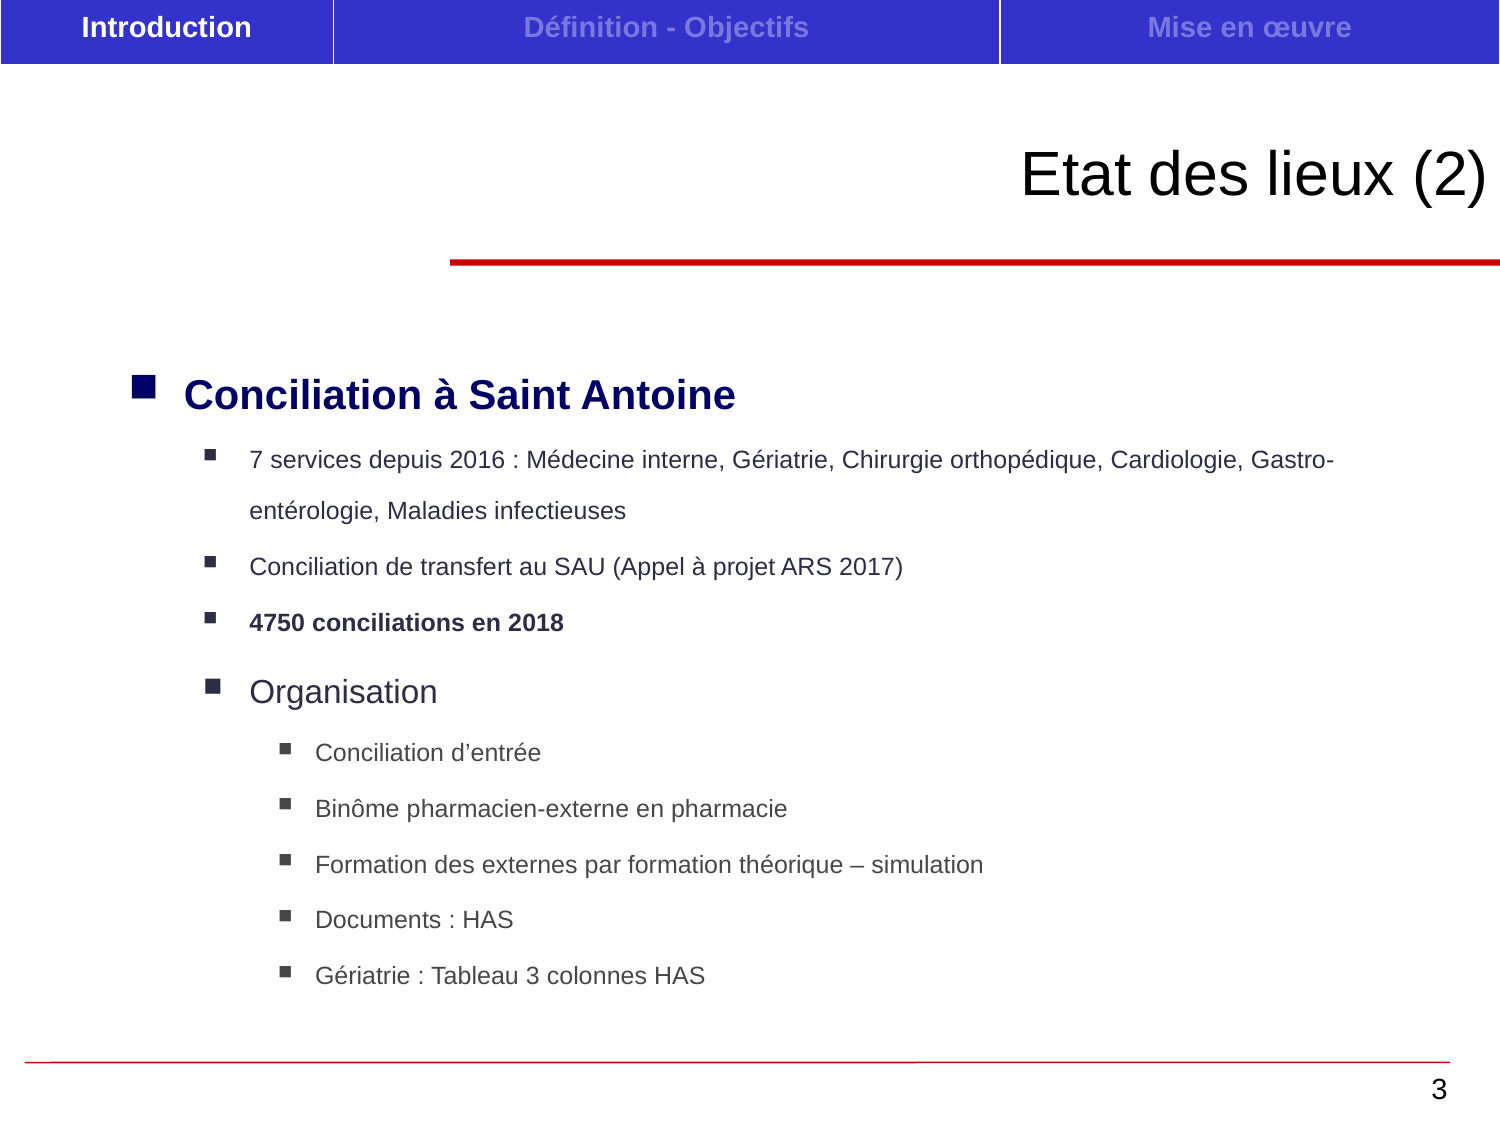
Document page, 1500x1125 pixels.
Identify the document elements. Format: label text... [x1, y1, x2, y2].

table_header Introduction [1, 0, 333, 64]
slide_number 3 [1149, 1062, 1463, 1125]
table_header Définition - Objectifs [334, 0, 999, 64]
list Conciliation à Saint Antoine 7 services depuis 2016 : Médecine interne, Gériatrie, Chirurgie orthopédique, Cardiologie, Gastro-entérologie, Maladies infectieuses Conciliation de transfert au SAU (Appel à projet ARS 2017) 4750 conciliations en 2018 Organisation Conciliation d’entrée Binôme pharmacien-externe en pharmacie Formation des externes par formation théorique – simulation Documents : HAS Gériatrie : Tableau 3 colonnes HAS [112, 324, 1388, 1000]
text_box Etat des lieux (2) [153, 125, 1500, 268]
table_header Mise en œuvre [1001, 0, 1499, 64]
